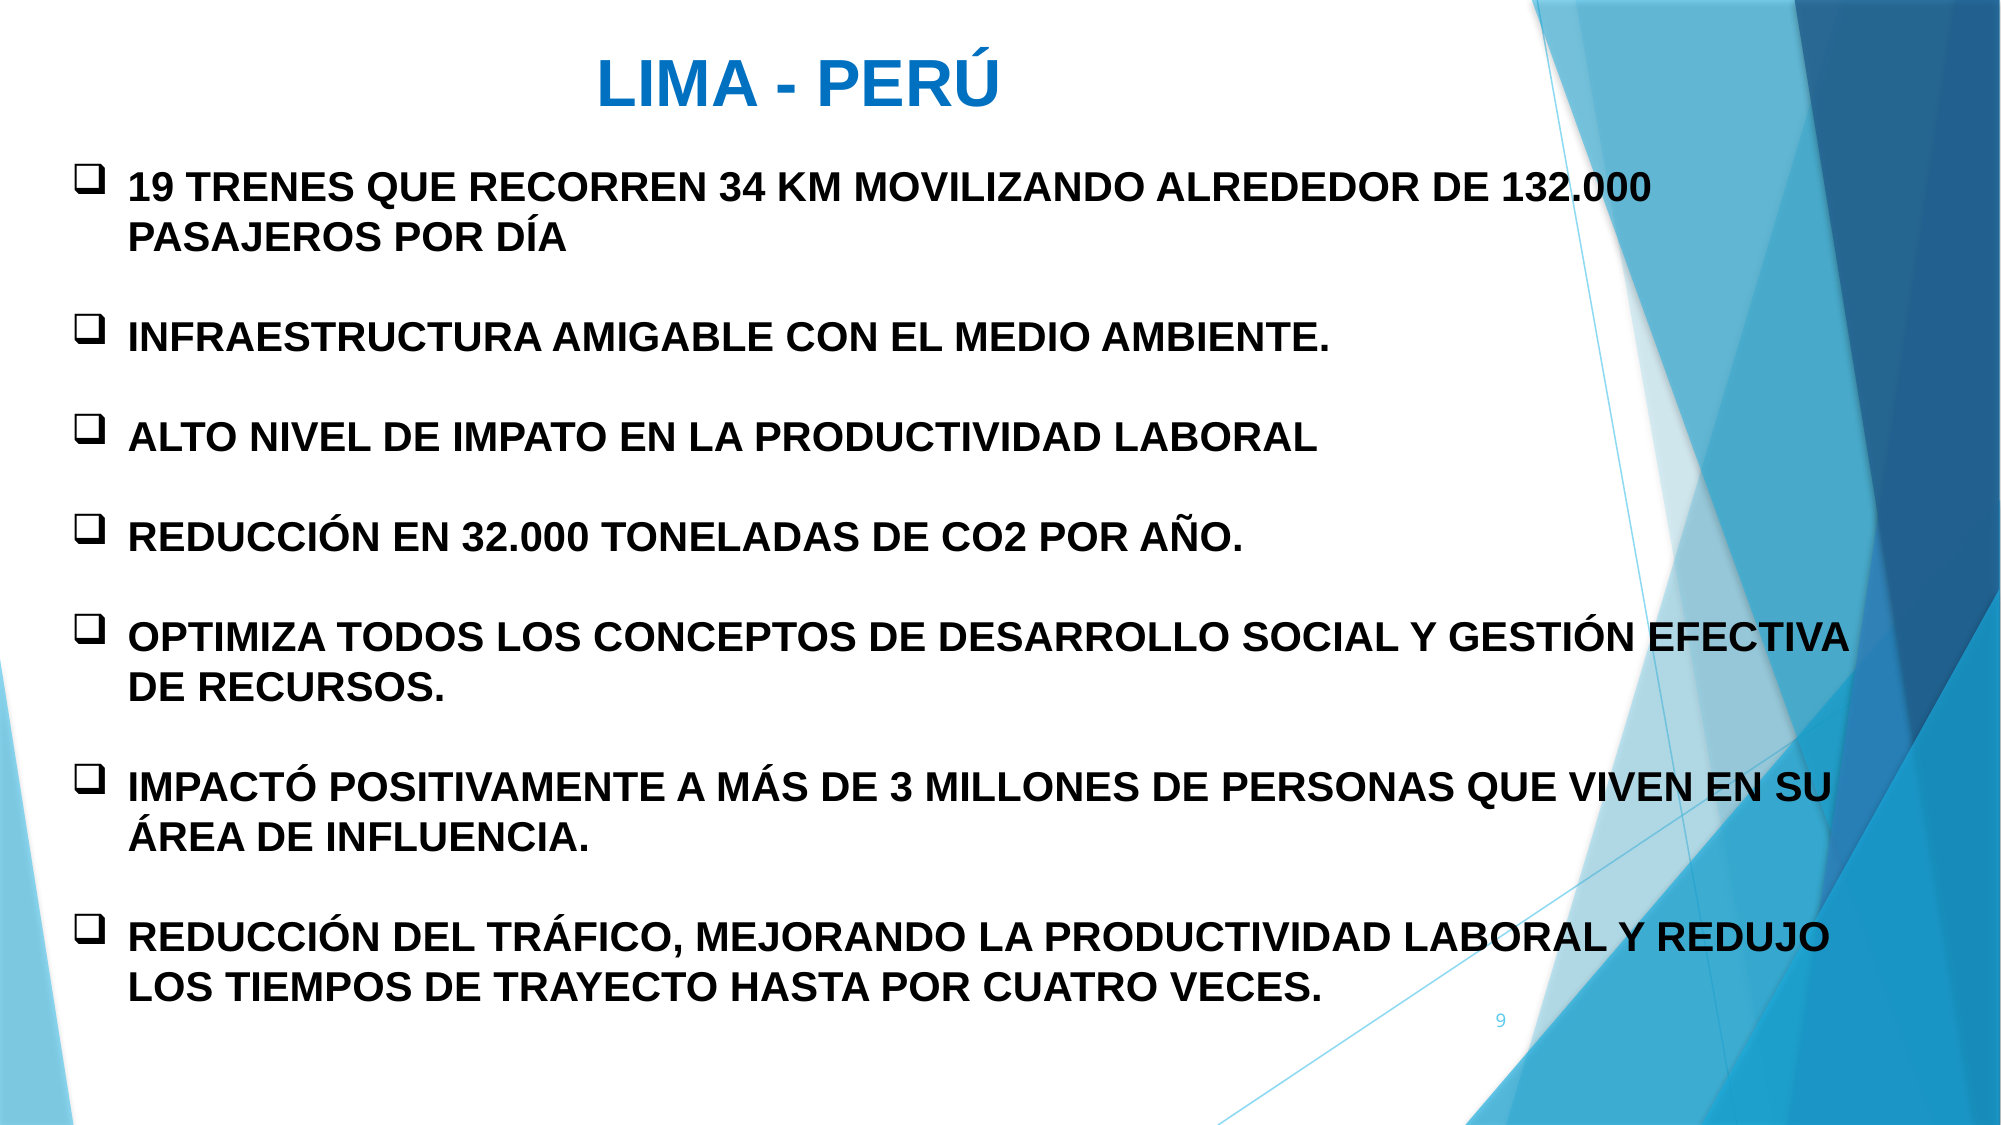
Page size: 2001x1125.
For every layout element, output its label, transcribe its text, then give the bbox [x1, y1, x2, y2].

text_box LIMA - PERÚ [328, 32, 1290, 128]
text_box 19 TRENES QUE RECORREN 34 KM MOVILIZANDO ALREDEDOR DE 132.000 PASAJEROS POR DÍA INFRAESTRUCTURA AMIGABLE CON EL MEDIO AMBIENTE. ALTO NIVEL DE IMPATO EN LA PRODUCTIVIDAD LABORAL REDUCCIÓN EN 32.000 TONELADAS DE CO2 POR AÑO. OPTIMIZA TODOS LOS CONCEPTOS DE DESARROLLO SOCIAL Y GESTIÓN EFECTIVA DE RECURSOS. IMPACTÓ POSITIVAMENTE A MÁS DE 3 MILLONES DE PERSONAS QUE VIVEN EN SU ÁREA DE INFLUENCIA. REDUCCIÓN DEL TRÁFICO, MEJORANDO LA PRODUCTIVIDAD LABORAL Y REDUJO LOS TIEMPOS DE TRAYECTO HASTA POR CUATRO VECES. [56, 101, 1869, 1125]
